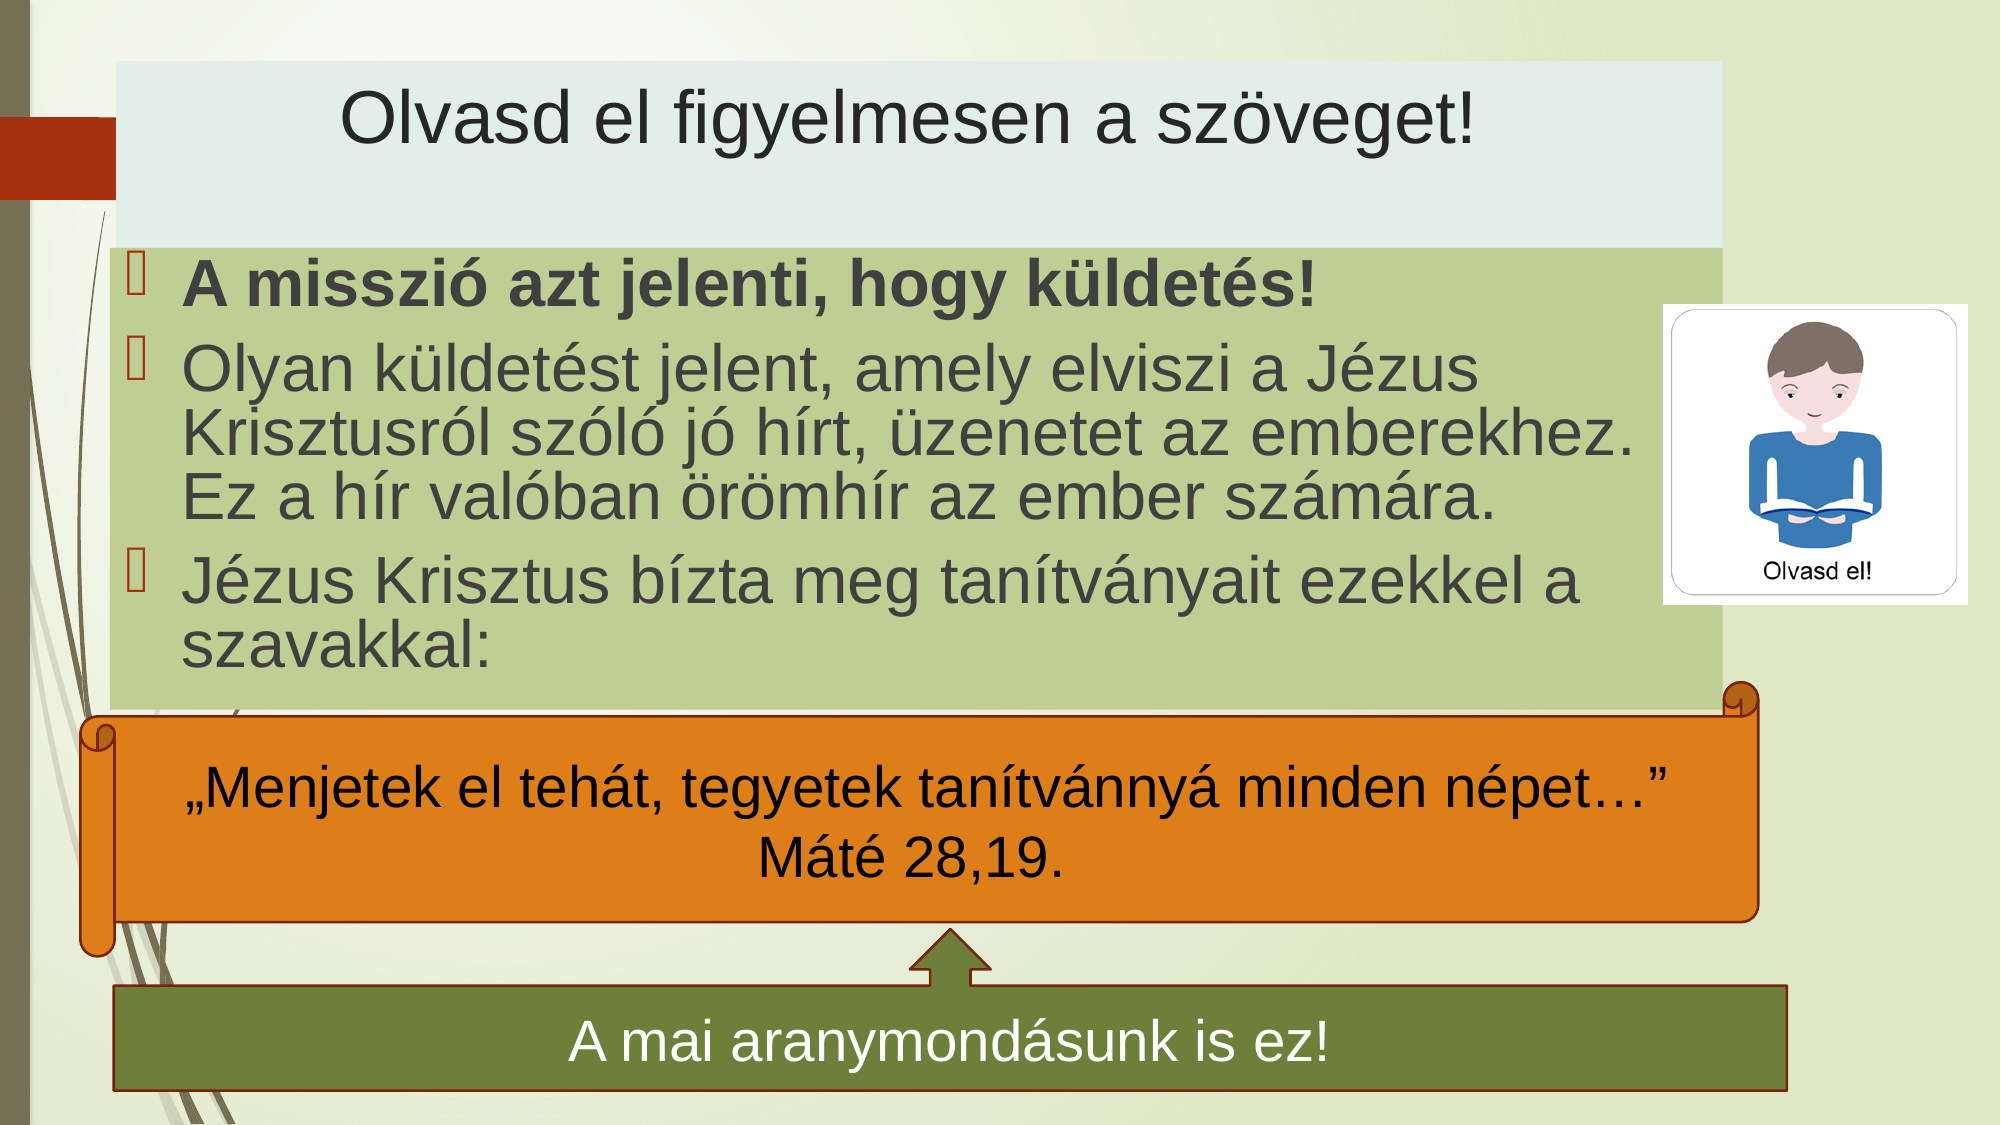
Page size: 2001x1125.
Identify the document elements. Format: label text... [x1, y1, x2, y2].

picture [1663, 304, 1968, 606]
title Olvasd el figyelmesen a szöveget! [116, 60, 1723, 247]
list A misszió azt jelenti, hogy küldetés! Olyan küldetést jelent, amely elviszi a Jézus Krisztusról szóló jó hírt, üzenetet az emberekhez. Ez a hír valóban örömhír az ember számára. Jézus Krisztus bízta meg tanítványait ezekkel a szavakkal: [109, 247, 1723, 710]
text_box „Menjetek el tehát, tegyetek tanítvánnyá minden népet…” Máté 28,19. [79, 680, 1760, 958]
text_box A mai aranymondásunk is ez! [112, 928, 1789, 1092]
